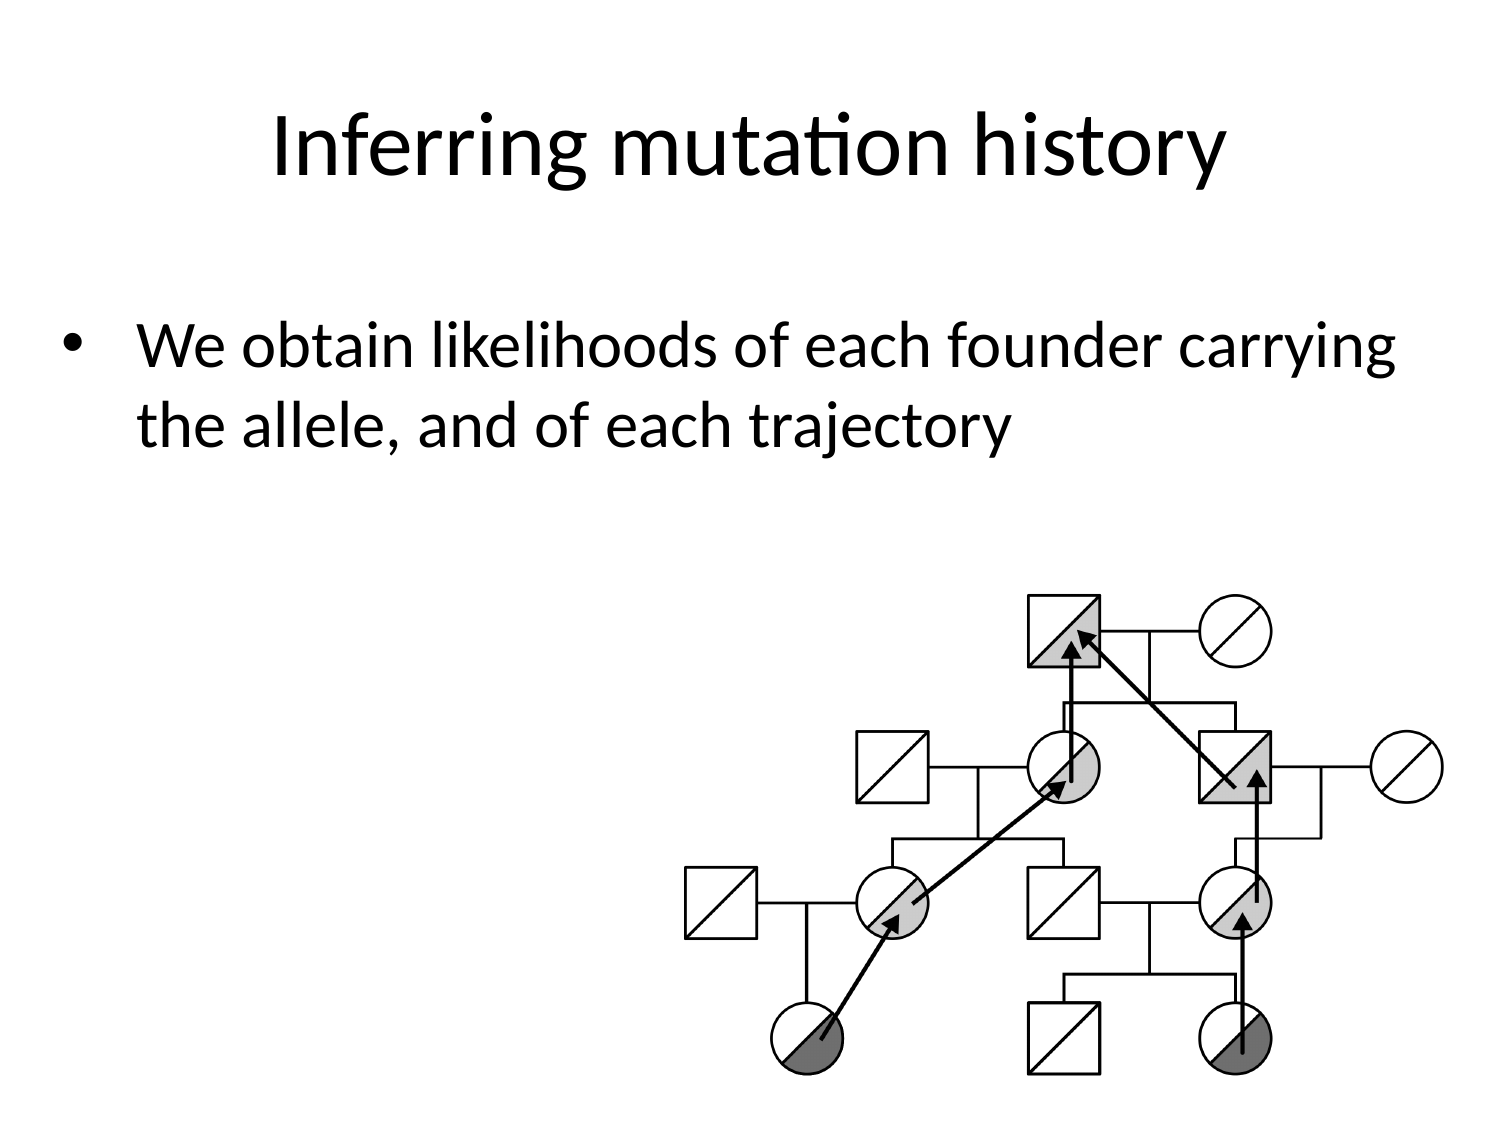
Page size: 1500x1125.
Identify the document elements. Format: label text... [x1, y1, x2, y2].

text_box Inferring mutation history [75, 45, 1425, 233]
picture [620, 557, 1500, 1114]
text_box We obtain likelihoods of each founder carrying the allele, and of each trajectory [46, 293, 1471, 641]
